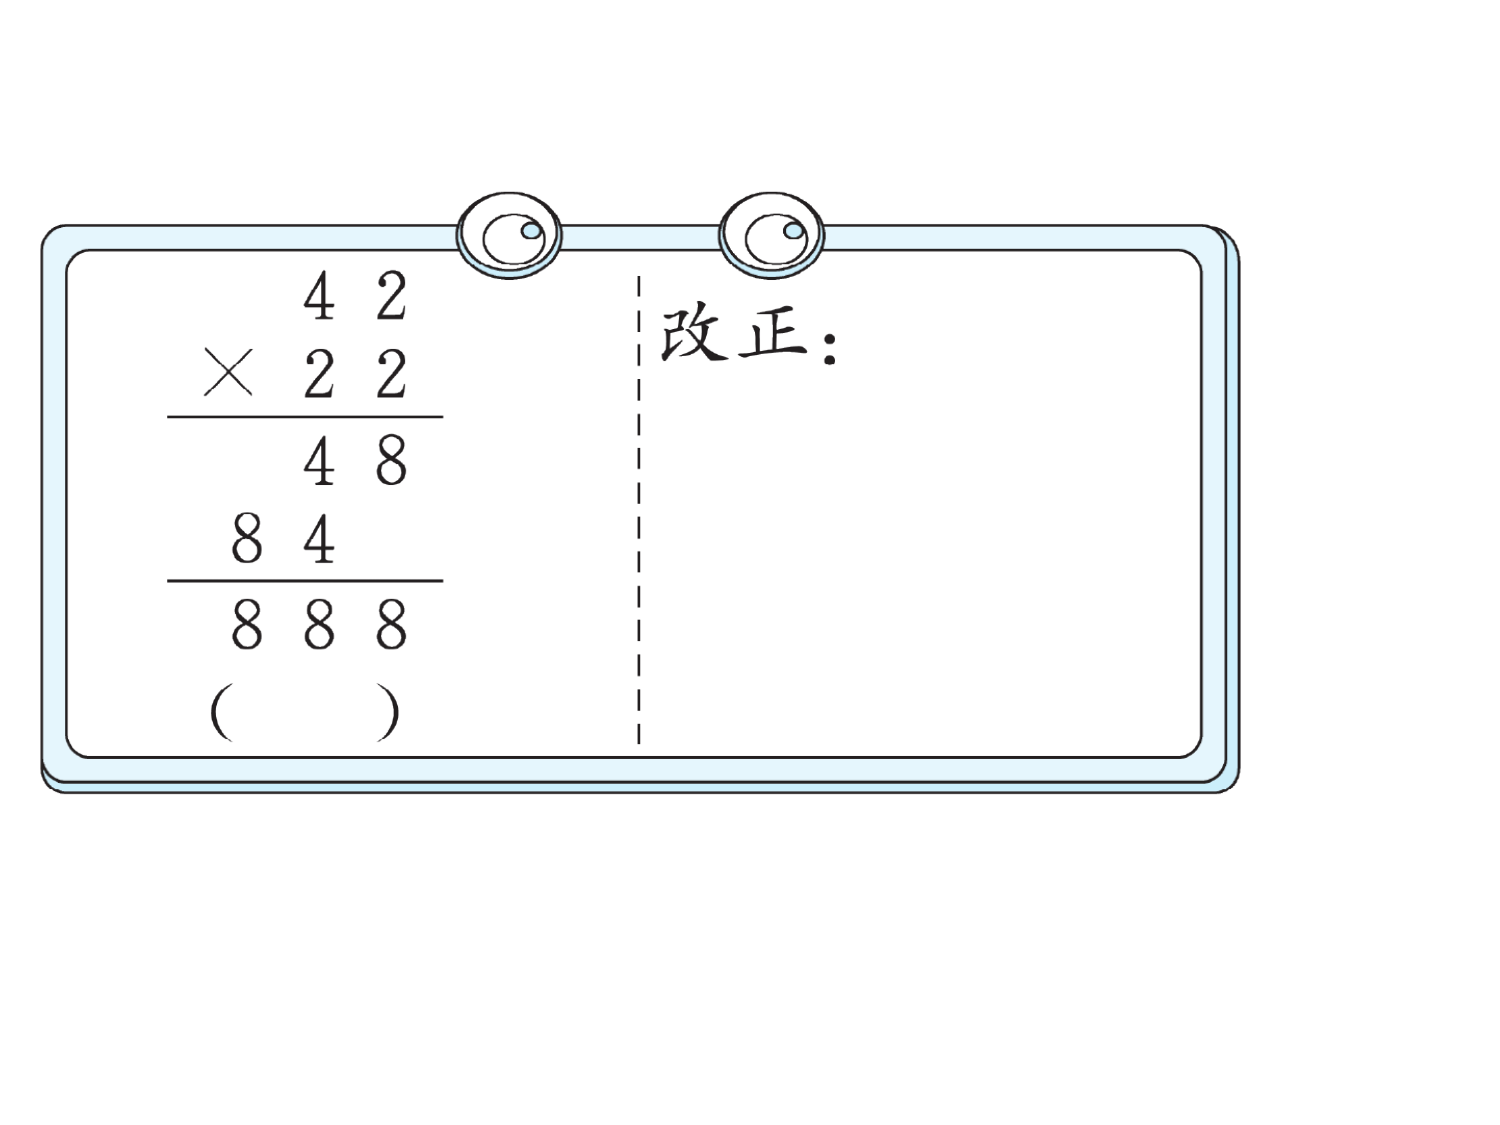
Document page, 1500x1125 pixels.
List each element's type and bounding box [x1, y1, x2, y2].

picture [35, 177, 1453, 810]
